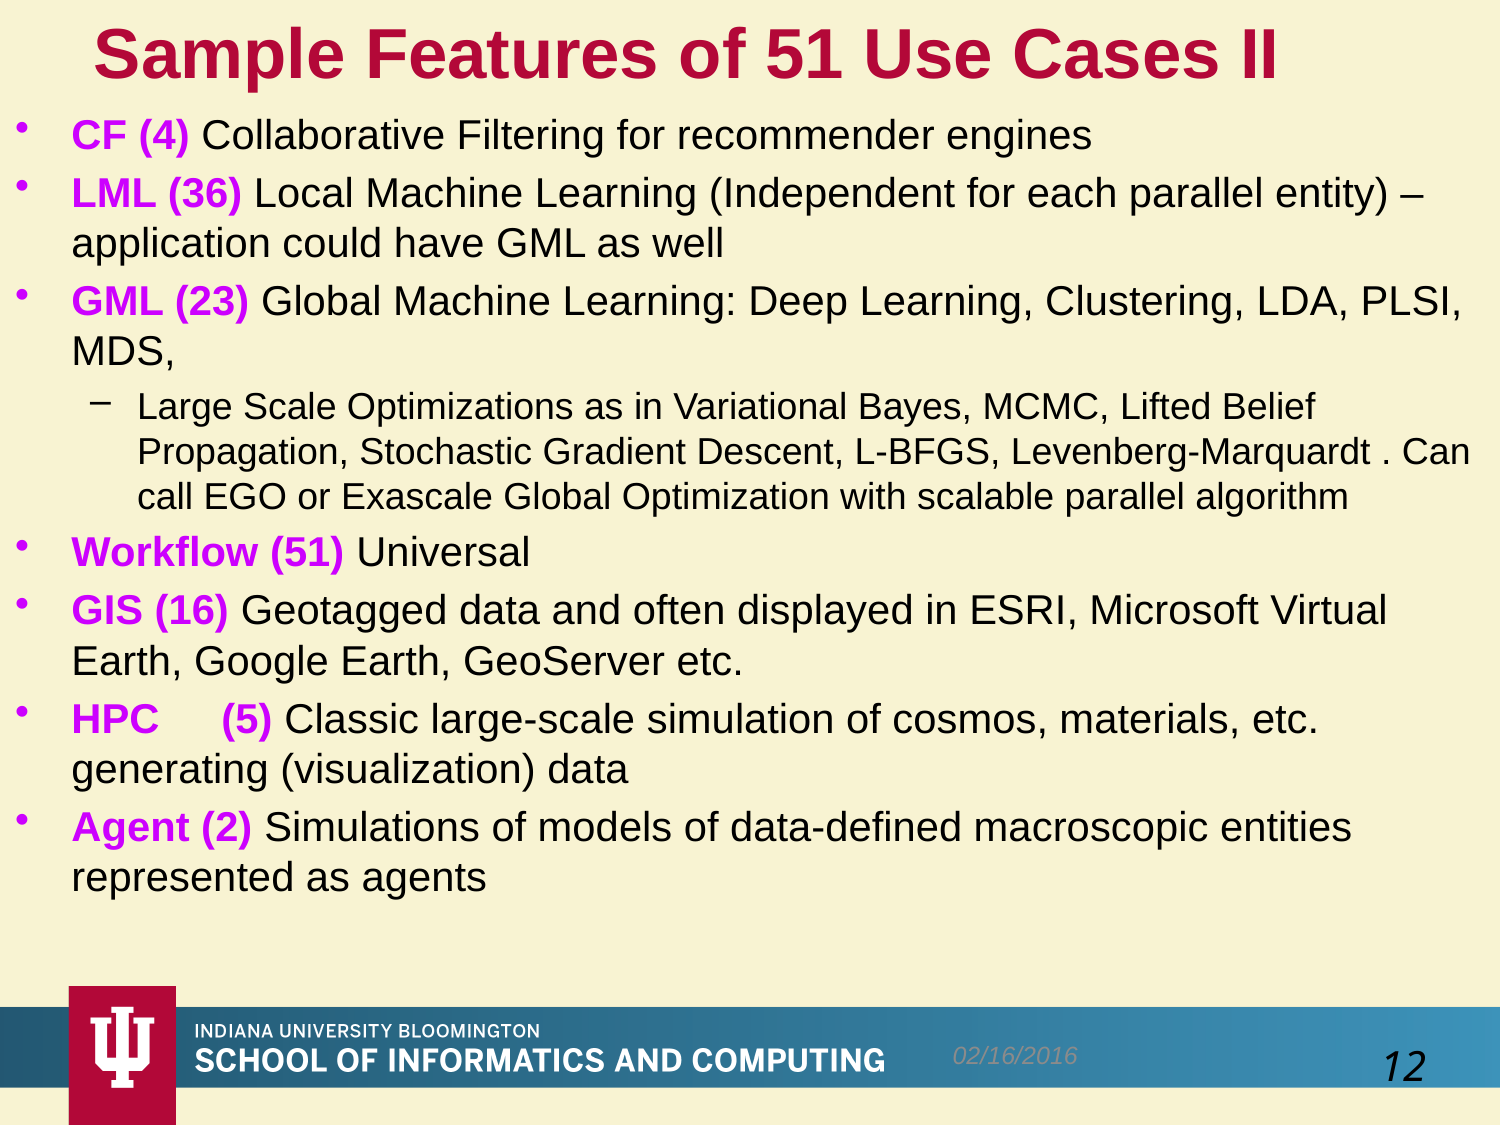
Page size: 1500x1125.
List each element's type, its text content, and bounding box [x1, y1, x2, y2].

title Sample Features of 51 Use Cases II [0, 0, 1375, 99]
list CF (4) Collaborative Filtering for recommender engines LML (36) Local Machine Learning (Independent for each parallel entity) – application could have GML as well GML (23) Global Machine Learning: Deep Learning, Clustering, LDA, PLSI, MDS, Large Scale Optimizations as in Variational Bayes, MCMC, Lifted Belief Propagation, Stochastic Gradient Descent, L-BFGS, Levenberg-Marquardt . Can call EGO or Exascale Global Optimization with scalable parallel algorithm Workflow (51) Universal GIS (16) Geotagged data and often displayed in ESRI, Microsoft Virtual Earth, Google Earth, GeoServer etc. HPC (5) Classic large-scale simulation of cosmos, materials, etc. generating (visualization) data Agent (2) Simulations of models of data-defined macroscopic entities represented as agents [0, 99, 1500, 763]
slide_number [937, 1024, 1275, 1085]
picture [0, 986, 1500, 1125]
slide_number 12 [1365, 1032, 1474, 1081]
